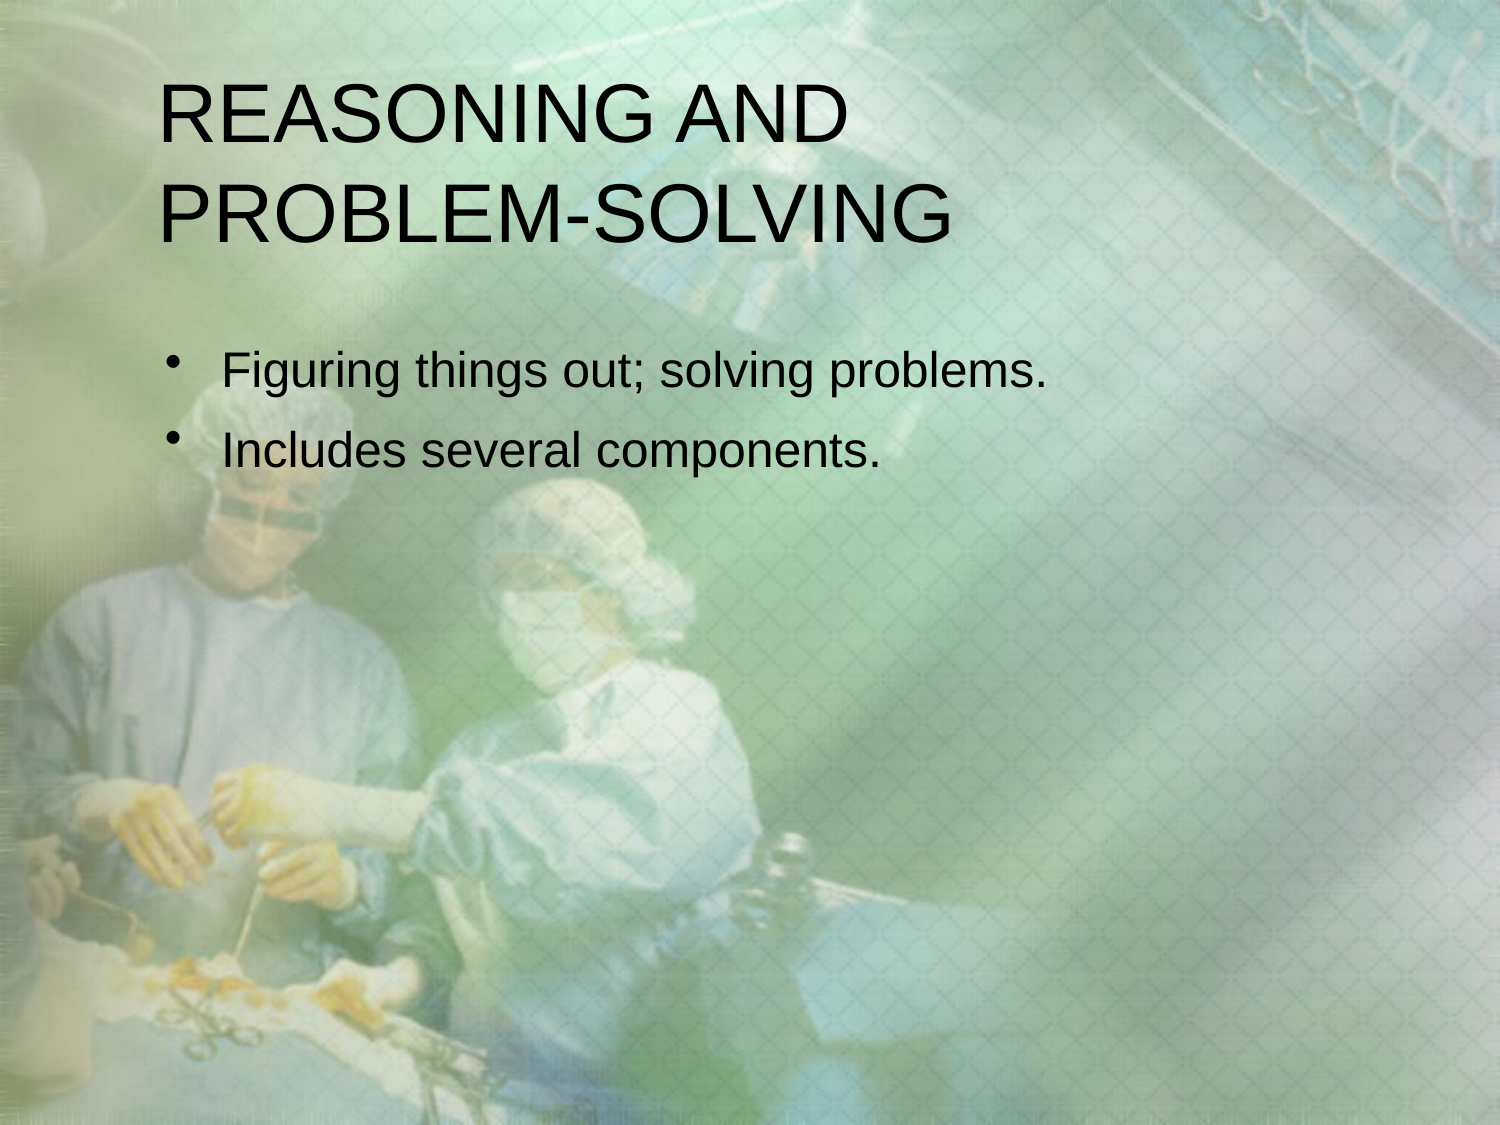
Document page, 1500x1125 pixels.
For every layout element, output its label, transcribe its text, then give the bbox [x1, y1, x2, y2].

picture [0, 0, 1500, 1125]
list Figuring things out; solving problems. Includes several components. [149, 329, 1313, 1018]
title REASONING AND PROBLEM-SOLVING [142, 87, 1483, 267]
